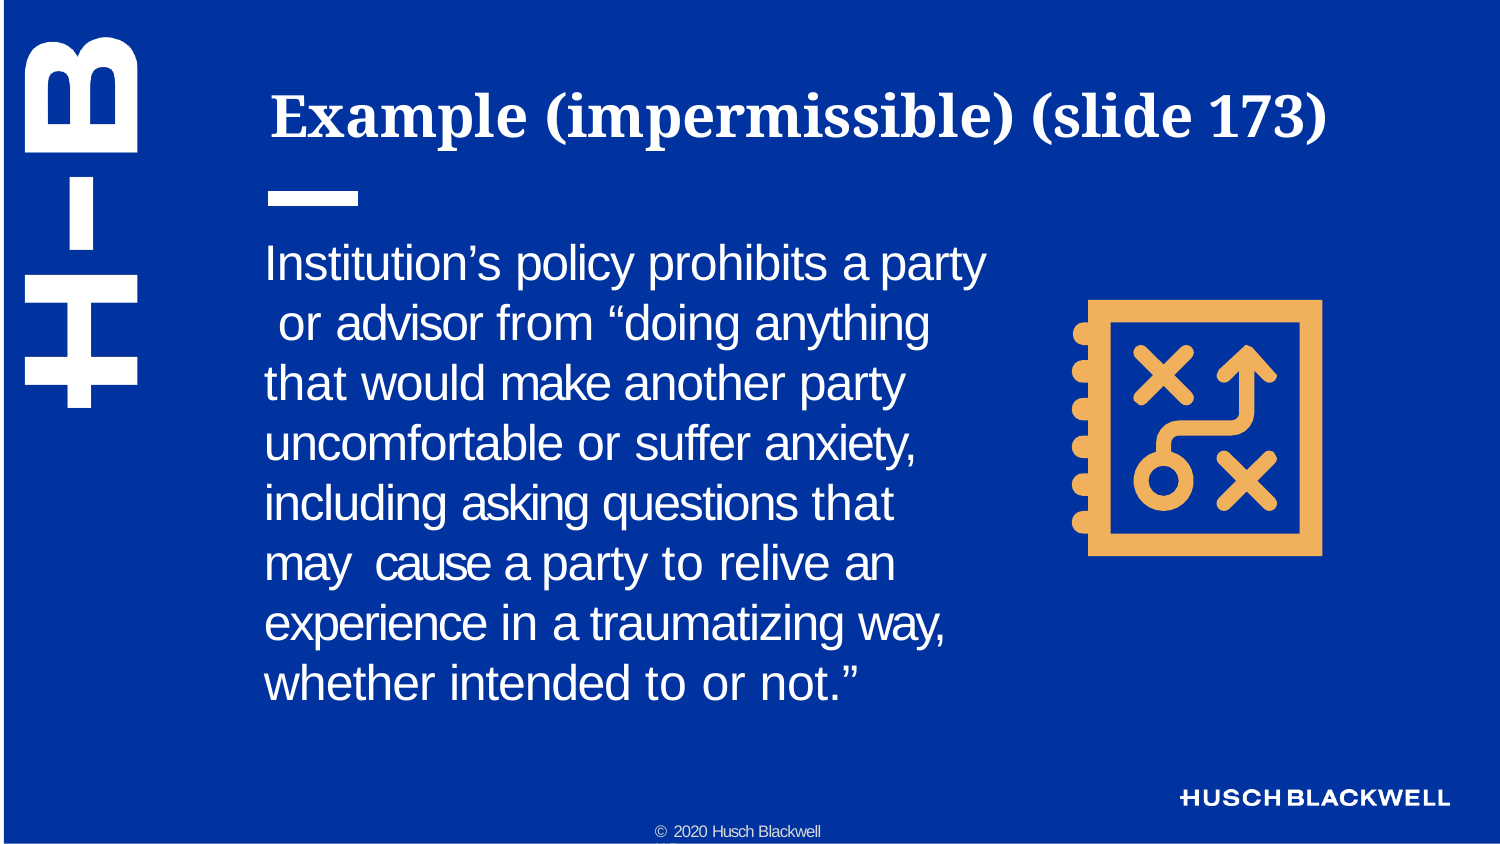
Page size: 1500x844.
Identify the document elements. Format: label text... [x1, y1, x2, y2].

title Example (impermissible) (slide 173) [267, 77, 1475, 221]
text_box Institution’s policy prohibits a party or advisor from “doing anything that would make another party uncomfortable or suffer anxiety, including asking questions that may cause a party to relive an experience in a traumatizing way, whether intended to or not.” [261, 228, 988, 711]
text_box [3, 0, 1500, 844]
text_box [24, 37, 138, 408]
text_box [1180, 789, 1450, 806]
text_box [1071, 299, 1323, 557]
footer © 2020 Husch Blackwell LLP [652, 823, 847, 844]
